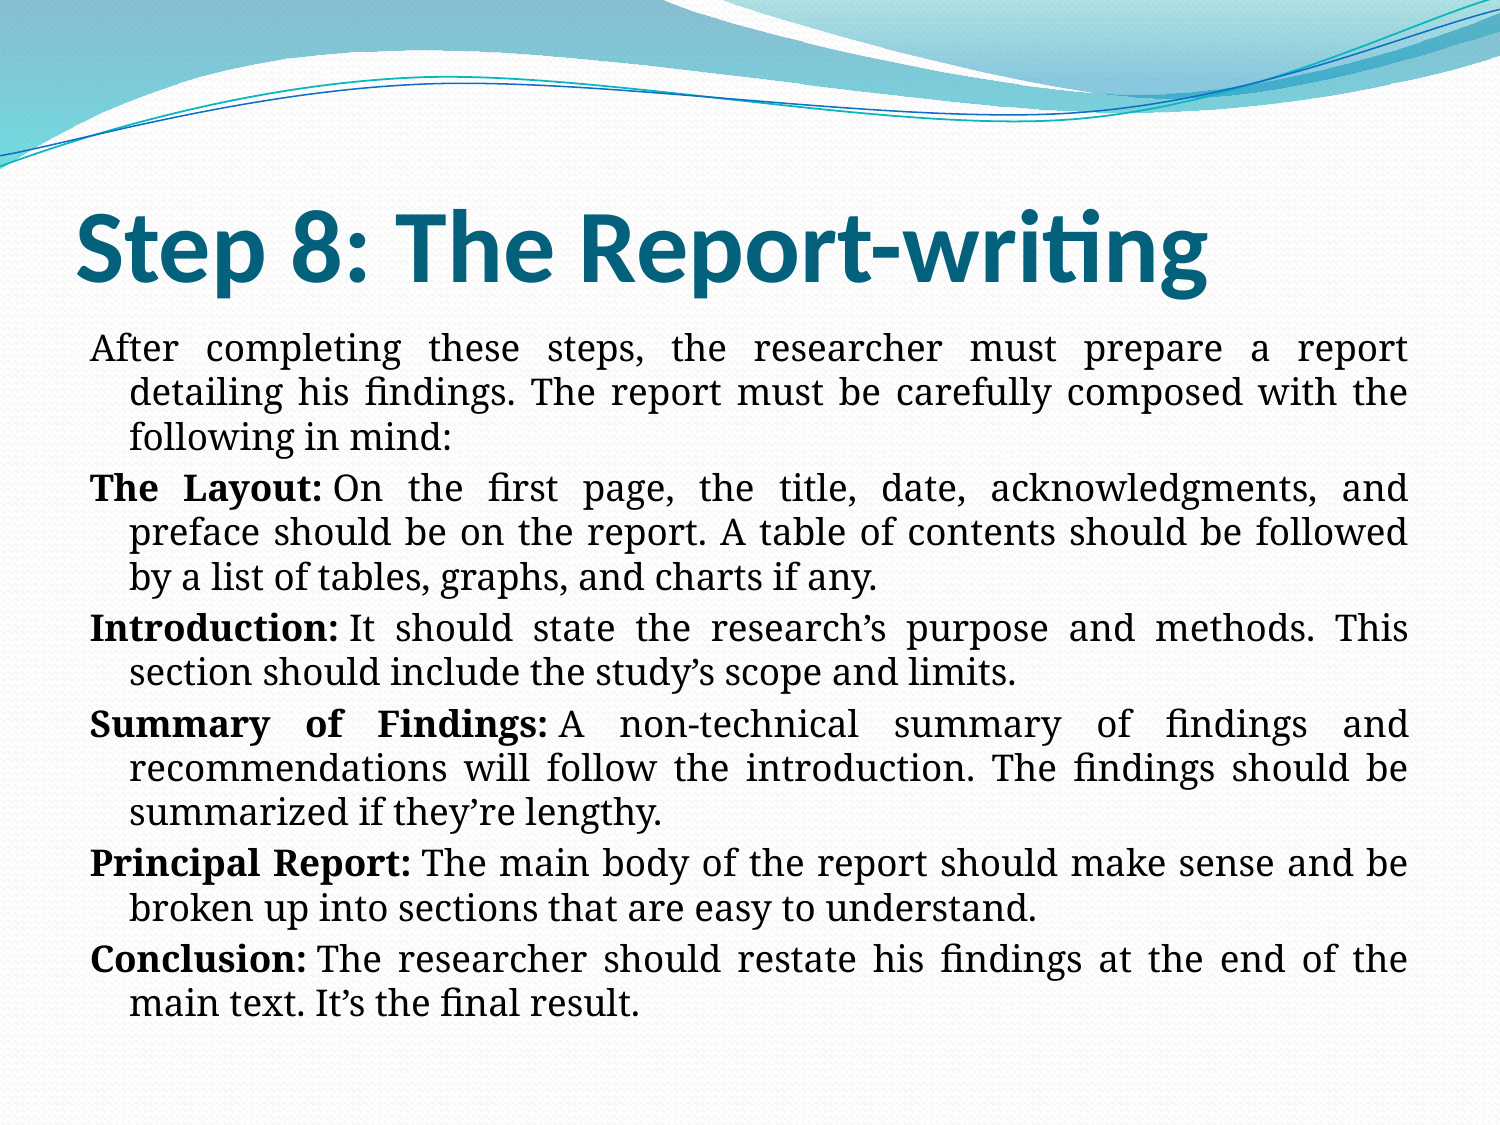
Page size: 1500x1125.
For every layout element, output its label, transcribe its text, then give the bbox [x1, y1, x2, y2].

title Step 8: The Report-writing [75, 115, 1425, 303]
list After completing these steps, the researcher must prepare a report detailing his findings. The report must be carefully composed with the following in mind: The Layout: On the first page, the title, date, acknowledgments, and preface should be on the report. A table of contents should be followed by a list of tables, graphs, and charts if any. Introduction: It should state the research’s purpose and methods. This section should include the study’s scope and limits. Summary of Findings: A non-technical summary of findings and recommendations will follow the introduction. The findings should be summarized if they’re lengthy. Principal Report: The main body of the report should make sense and be broken up into sections that are easy to understand. Conclusion: The researcher should restate his findings at the end of the main text. It’s the final result. [75, 317, 1425, 1038]
